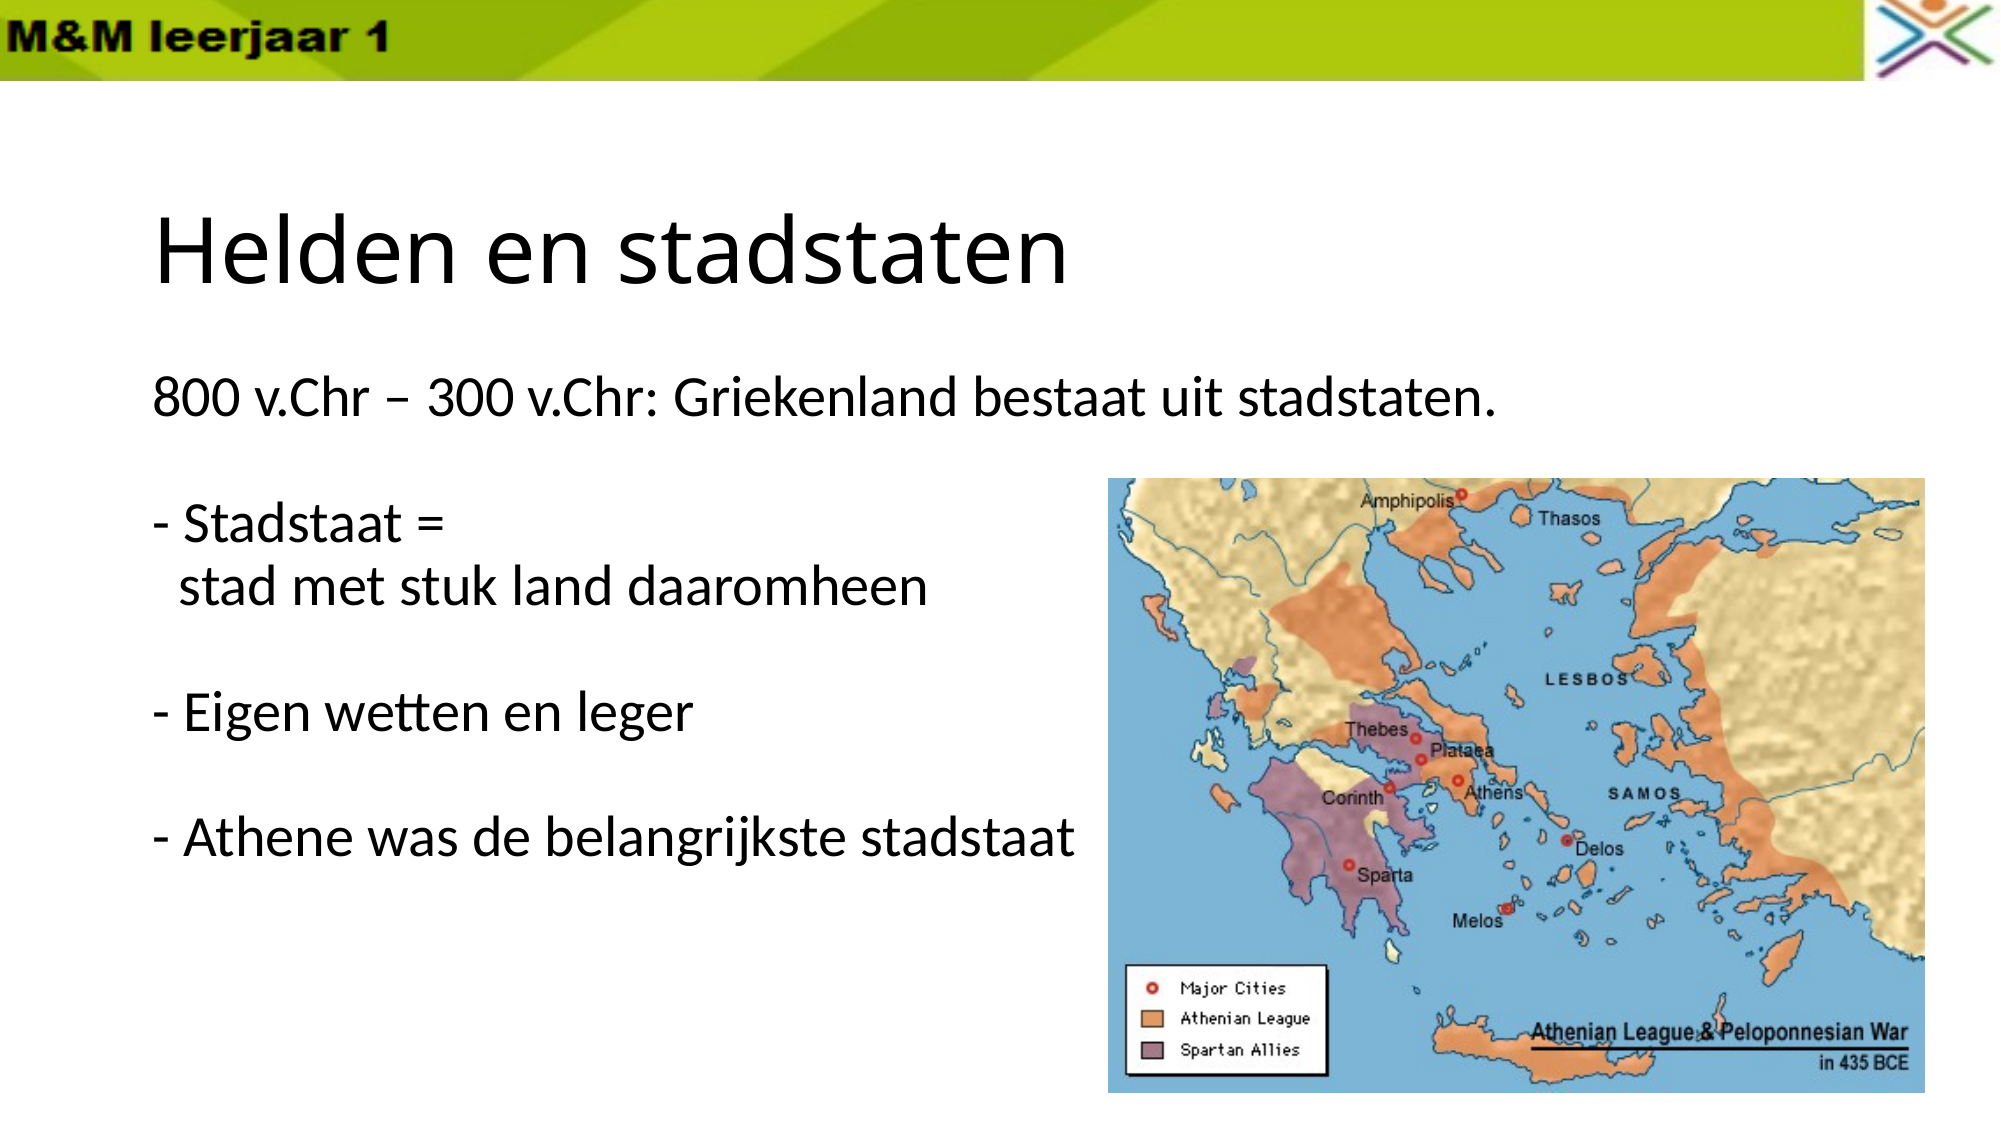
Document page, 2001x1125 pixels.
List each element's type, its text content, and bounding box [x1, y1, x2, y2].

picture [0, 0, 2000, 81]
list 800 v.Chr – 300 v.Chr: Griekenland bestaat uit stadstaten. - Stadstaat = stad met stuk land daaromheen - Eigen wetten en leger - Athene was de belangrijkste stadstaat [137, 359, 1863, 1093]
picture [1108, 478, 1925, 1093]
title Helden en stadstaten [137, 144, 1863, 359]
